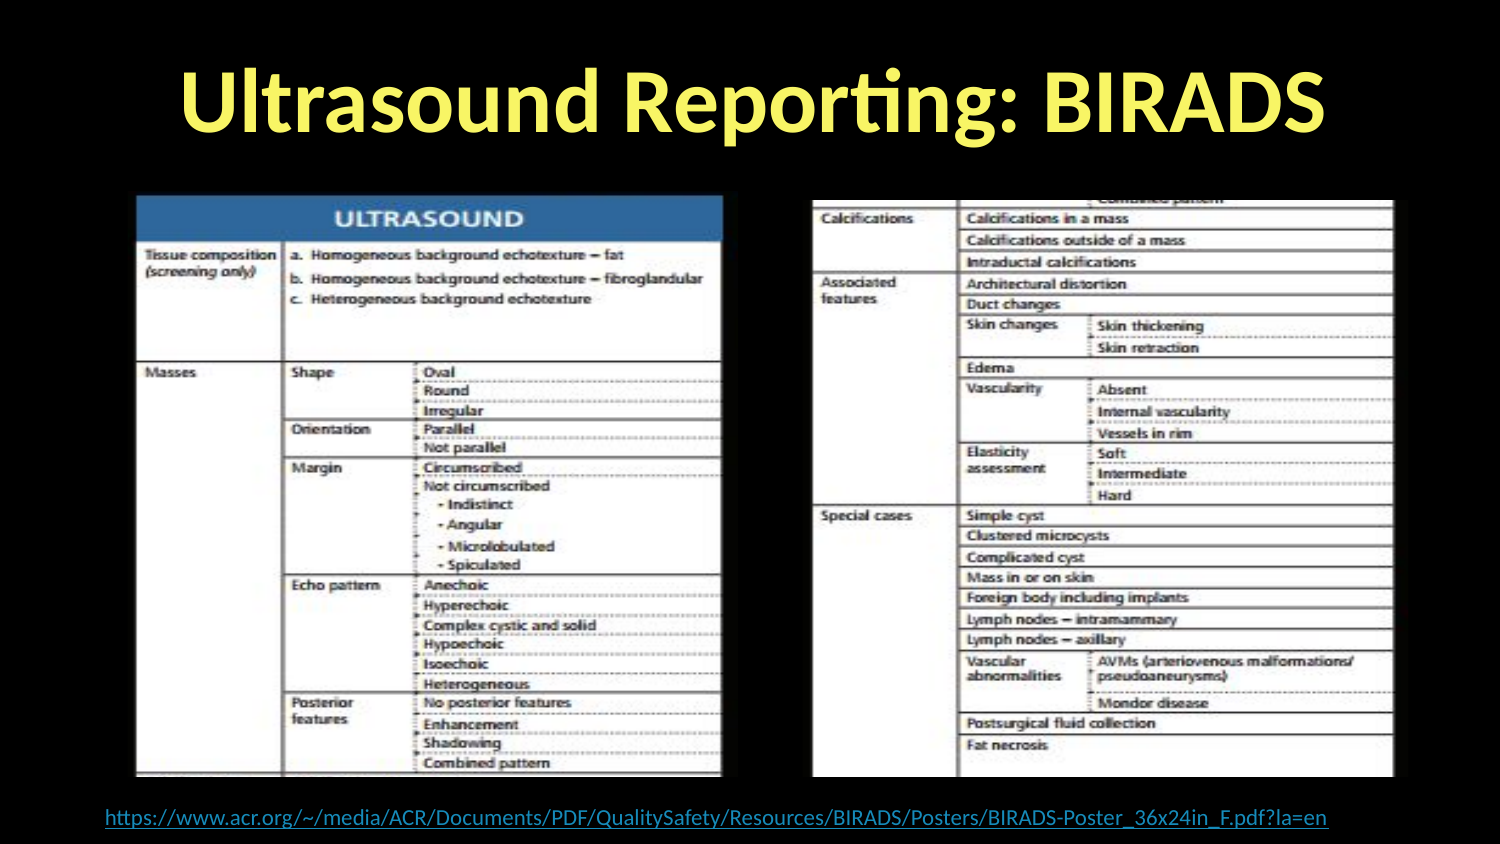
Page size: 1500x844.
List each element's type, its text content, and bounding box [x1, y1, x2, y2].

title Ultrasound Reporting: BIRADS [75, 19, 1425, 174]
text_box https://www.acr.org/~/media/ACR/Documents/PDF/QualitySafety/Resources/BIRADS/Posters/BIRADS-Poster_36x24in_F.pdf?la=en [89, 795, 1440, 844]
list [801, 200, 1409, 777]
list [127, 191, 739, 777]
